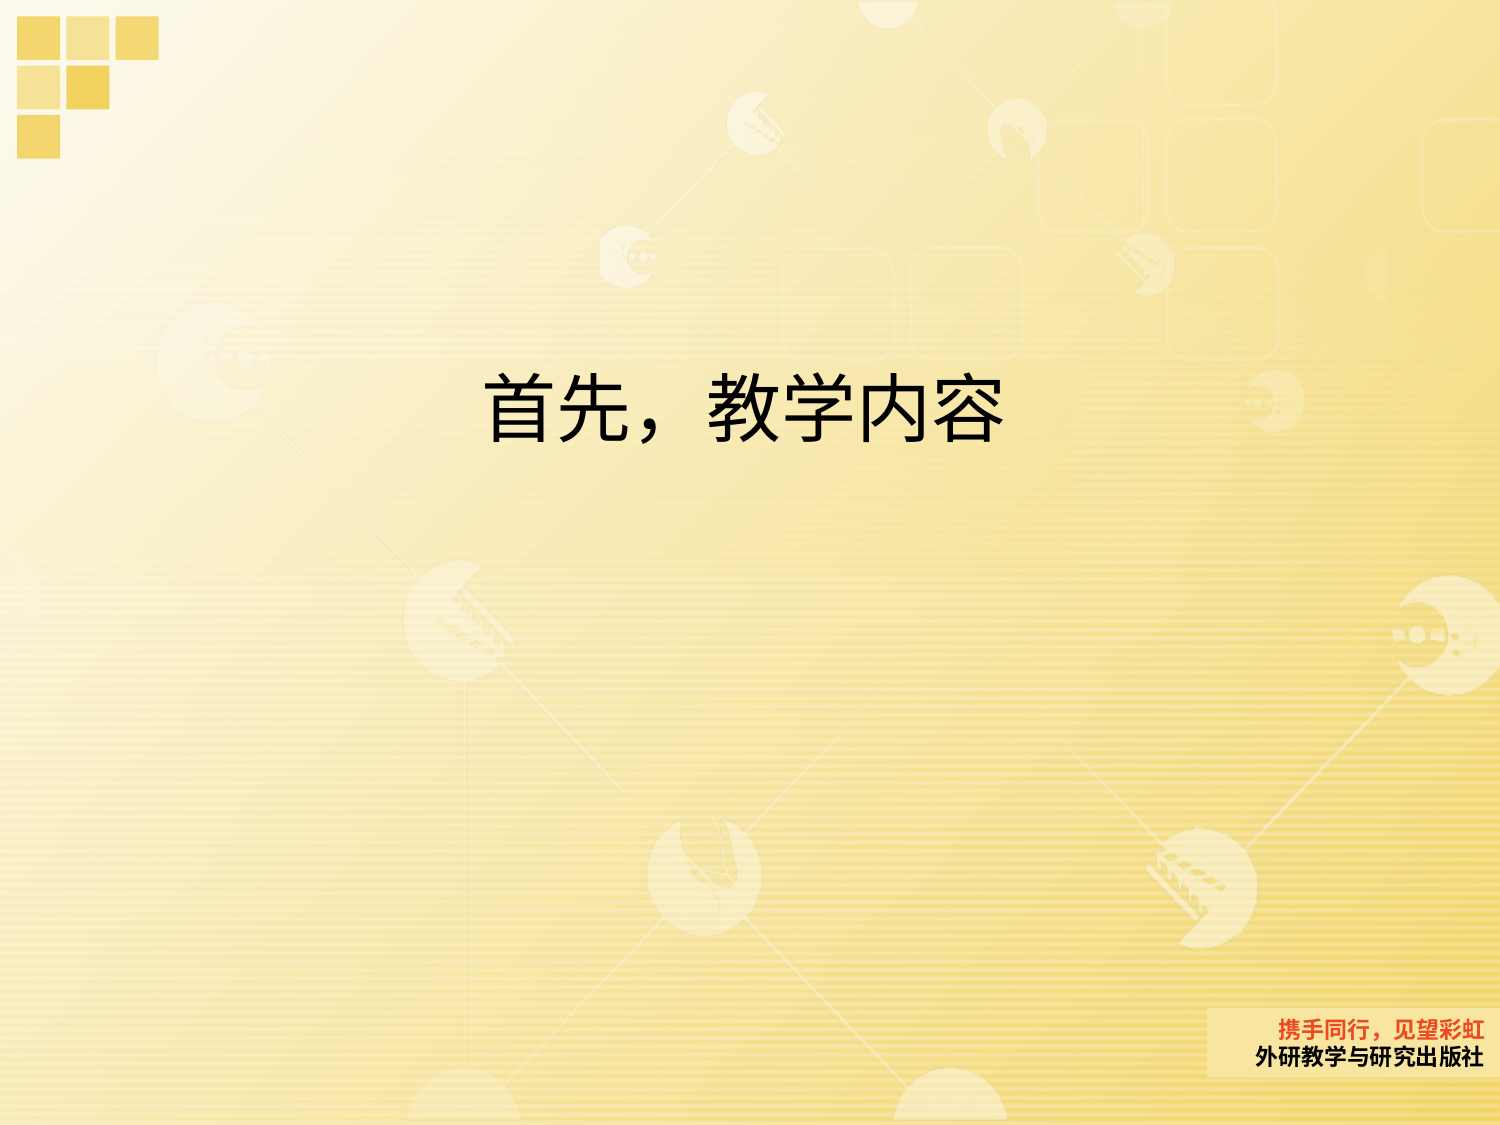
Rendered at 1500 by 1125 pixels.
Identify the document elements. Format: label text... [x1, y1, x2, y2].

text_box 首先，教学内容 [35, 309, 1454, 460]
picture [0, 0, 1500, 1125]
